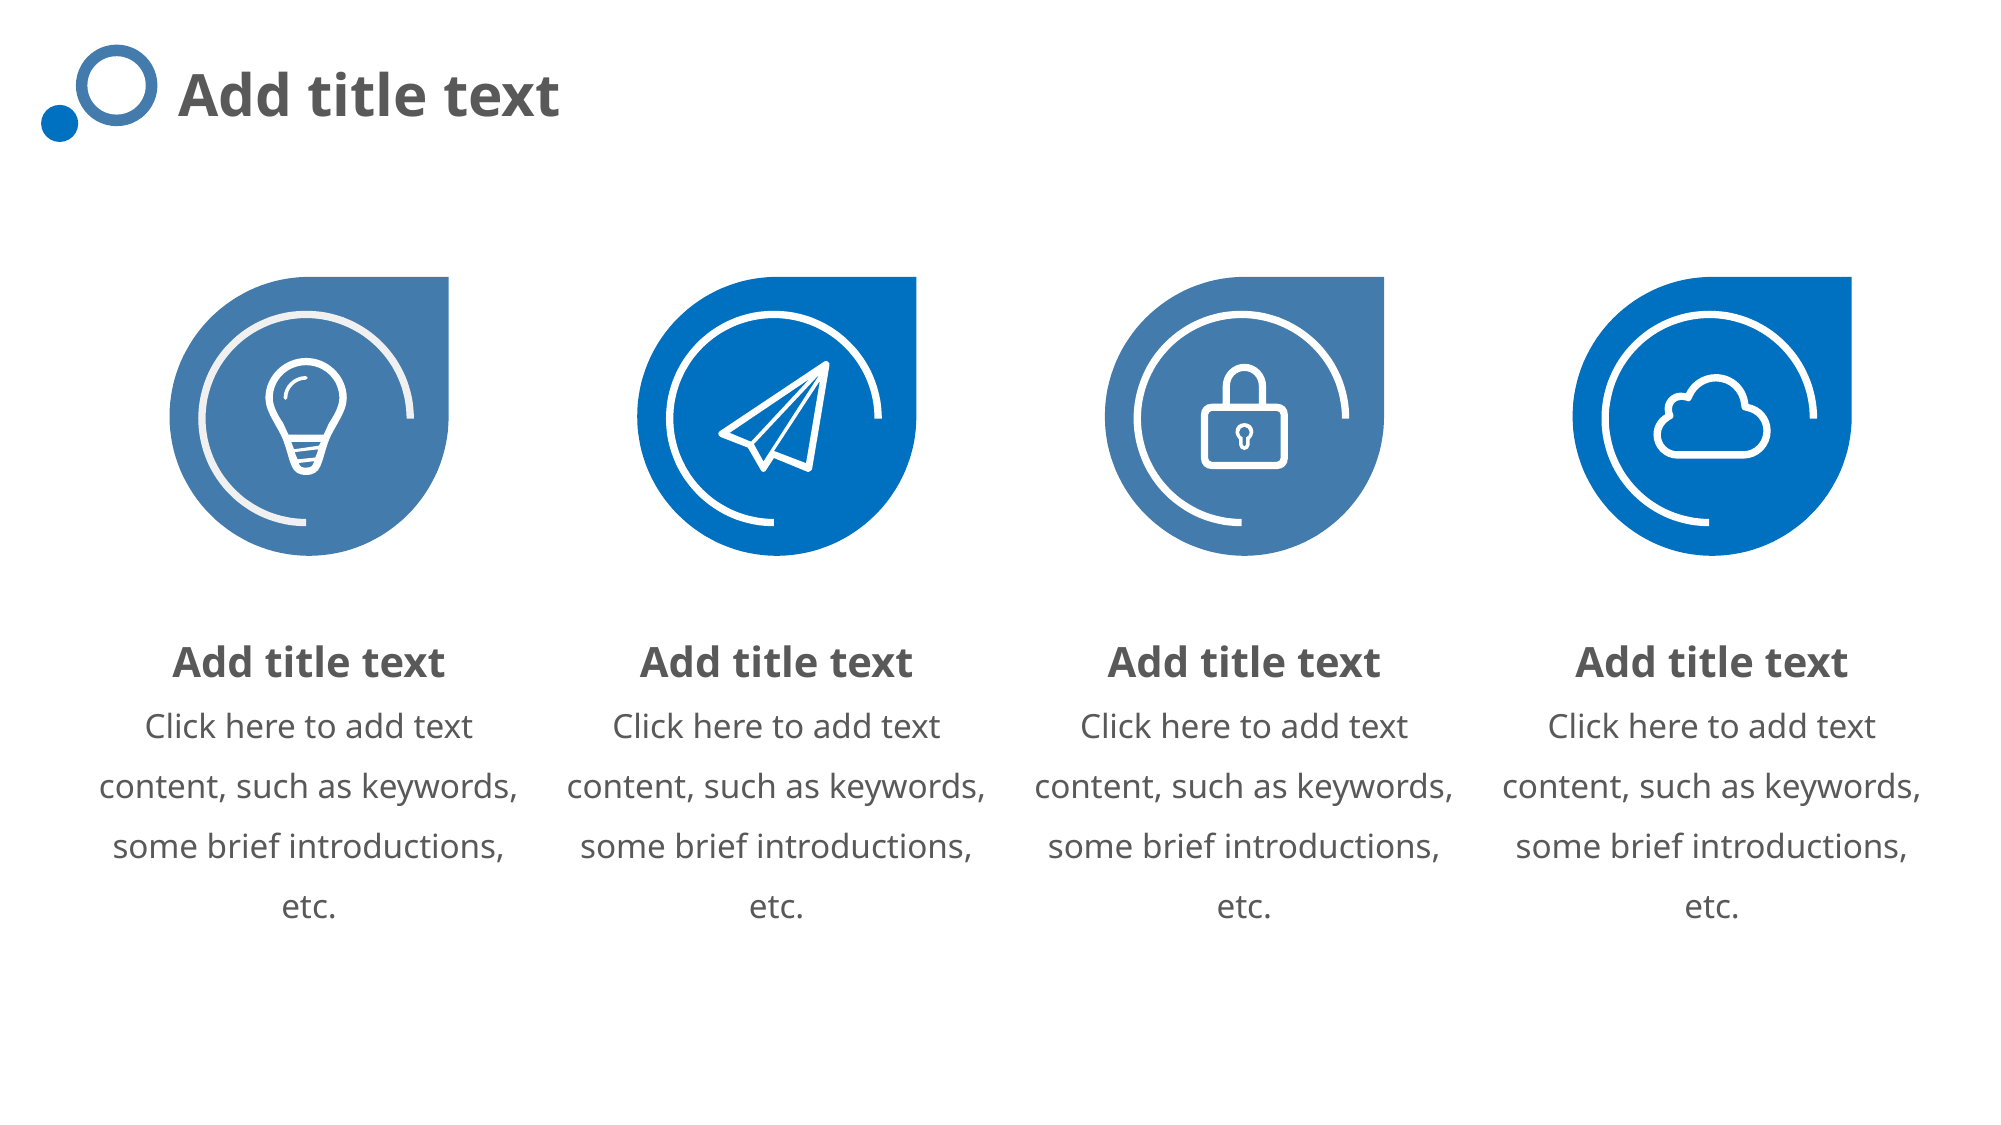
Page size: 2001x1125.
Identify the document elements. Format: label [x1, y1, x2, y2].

text_box [41, 44, 638, 143]
text_box [566, 276, 987, 929]
text_box [1501, 276, 1923, 929]
text_box [98, 276, 520, 929]
text_box [1034, 276, 1455, 929]
